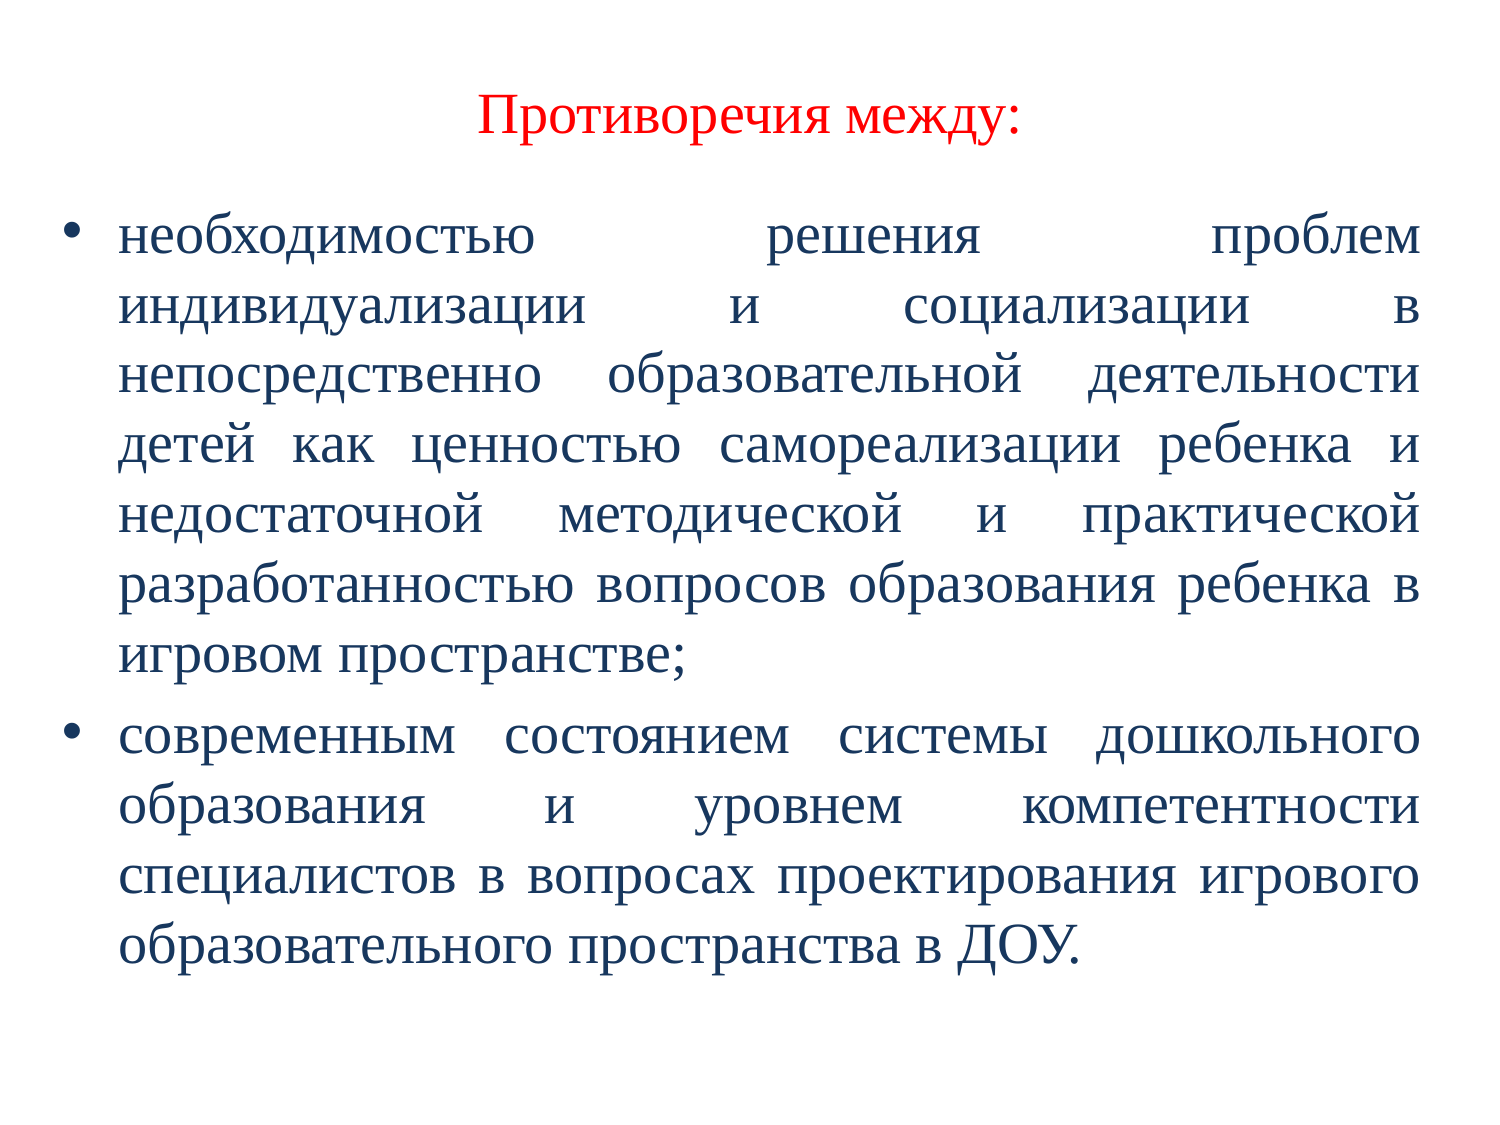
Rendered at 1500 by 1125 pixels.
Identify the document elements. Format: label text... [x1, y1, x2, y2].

title Противоречия между: [75, 45, 1425, 176]
list необходимостью решения проблем индивидуализации и социализации в непосредственно образовательной деятельности детей как ценностью самореализации ребенка и недостаточной методической и практической разработанностью вопросов образования ребенка в игровом пространстве; современным состоянием системы дошкольного образования и уровнем компетентности специалистов в вопросах проектирования игрового образовательного пространства в ДОУ. [46, 187, 1437, 1055]
